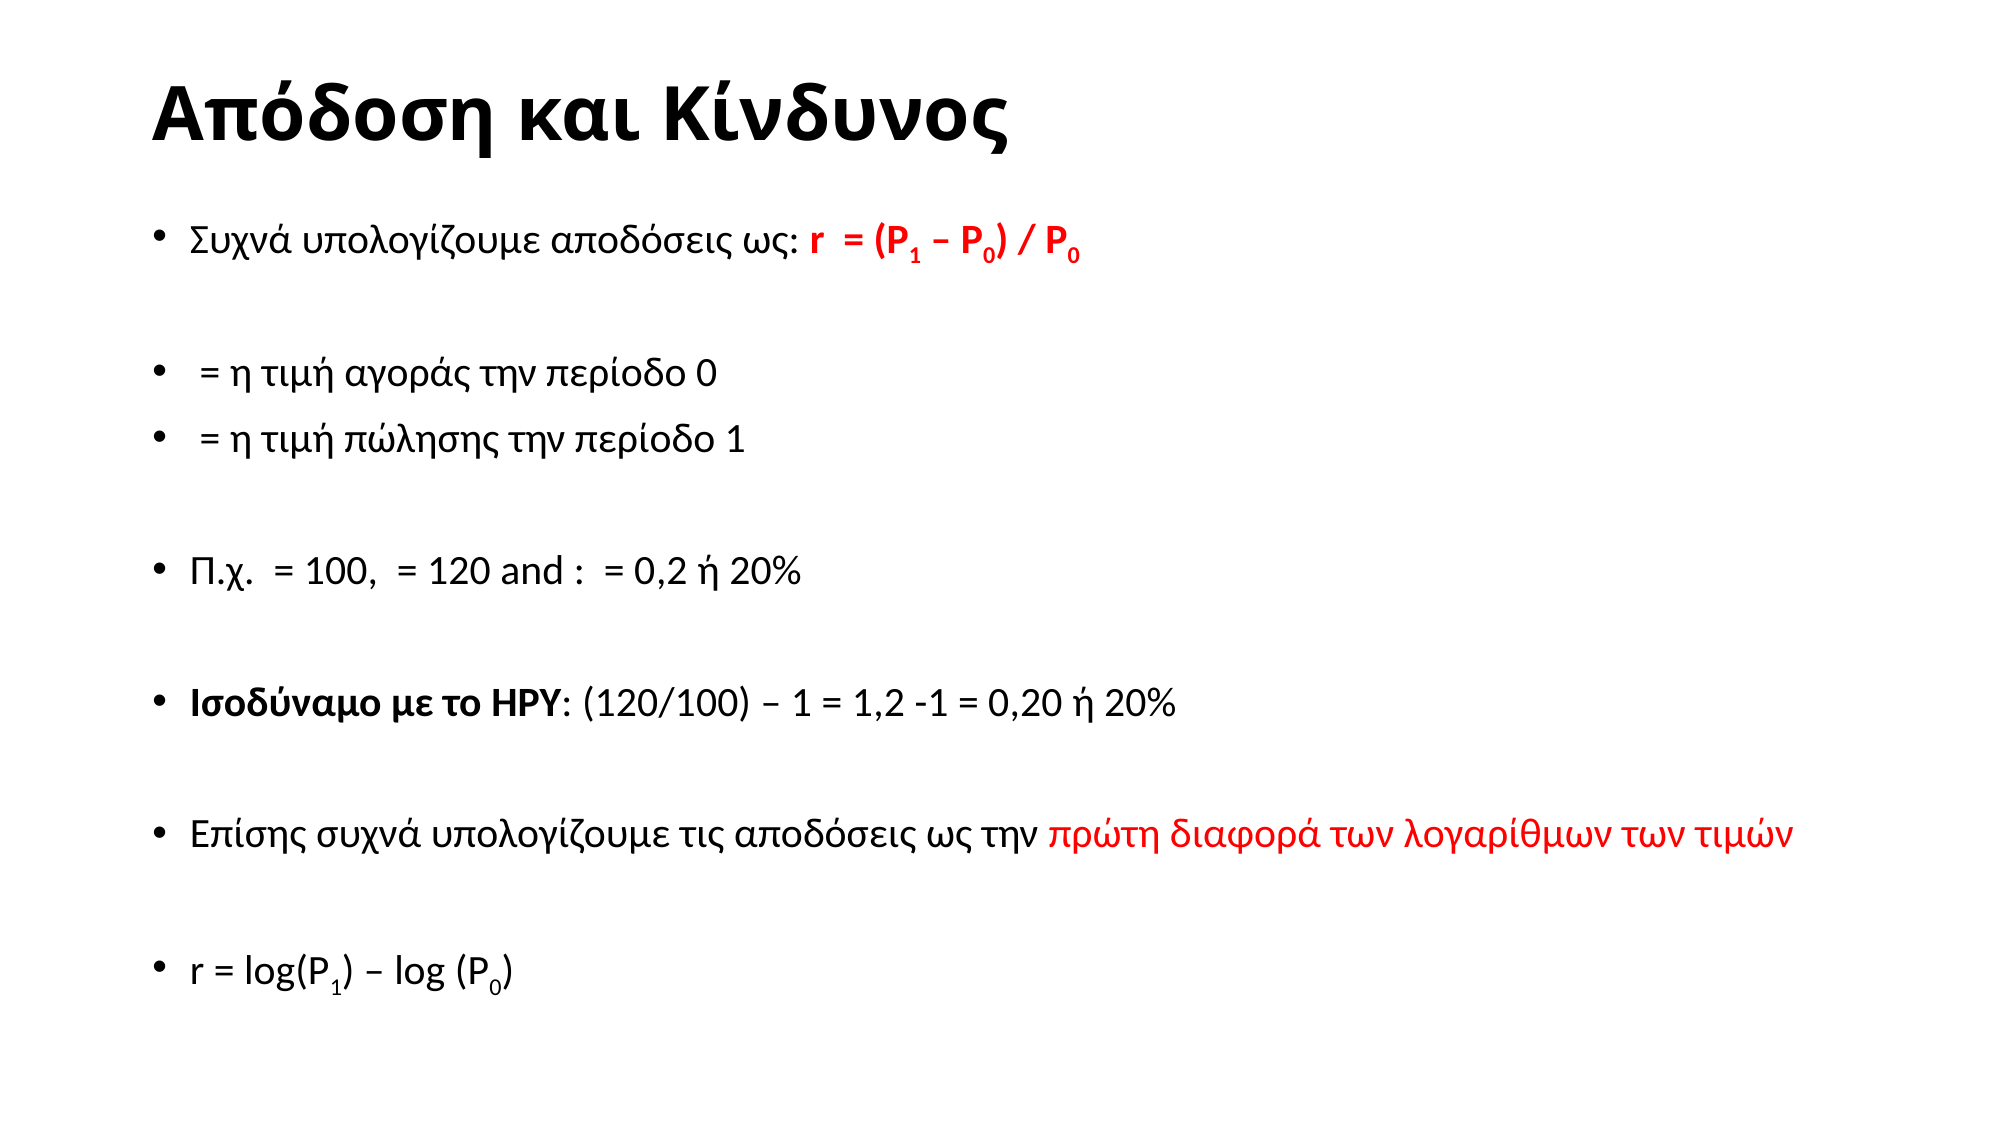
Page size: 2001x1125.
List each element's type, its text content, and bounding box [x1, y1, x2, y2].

title Απόδοση και Κίνδυνος [137, 59, 1863, 174]
